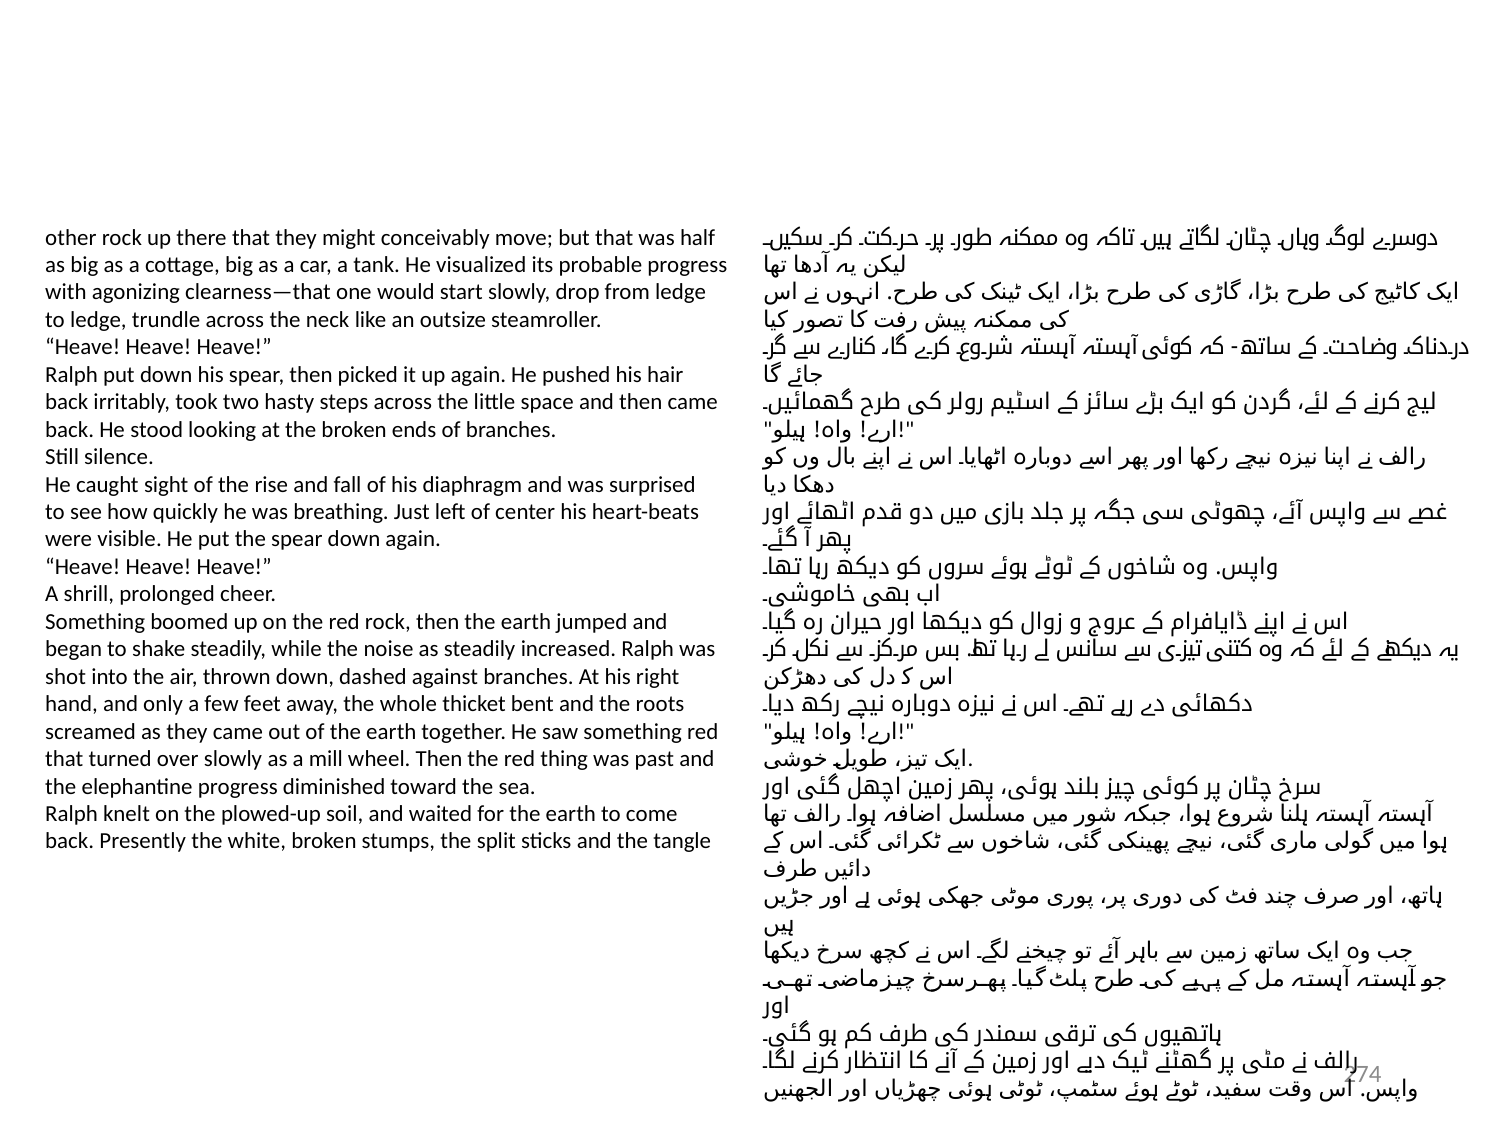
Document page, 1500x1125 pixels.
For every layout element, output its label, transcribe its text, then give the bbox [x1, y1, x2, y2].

text_box other rock up there that they might conceivably move; but that was half as big as a cottage, big as a car, a tank. He visualized its probable progress with agonizing clearness—that one would start slowly, drop from ledge to ledge, trundle across the neck like an outsize steamroller. “Heave! Heave! Heave!” Ralph put down his spear, then picked it up again. He pushed his hair back irritably, took two hasty steps across the little space and then came back. He stood looking at the broken ends of branches. Still silence. He caught sight of the rise and fall of his diaphragm and was surprised to see how quickly he was breathing. Just left of center his heart-beats were visible. He put the spear down again. “Heave! Heave! Heave!” A shrill, prolonged cheer. Something boomed up on the red rock, then the earth jumped and began to shake steadily, while the noise as steadily increased. Ralph was shot into the air, thrown down, dashed against branches. At his right hand, and only a few feet away, the whole thicket bent and the roots screamed as they came out of the earth together. He saw something red that turned over slowly as a mill wheel. Then the red thing was past and the elephantine progress diminished toward the sea. Ralph knelt on the plowed-up soil, and waited for the earth to come back. Presently the white, broken stumps, the split sticks and the tangle [30, 214, 748, 861]
slide_number 274 [1059, 1042, 1397, 1103]
text_box دوسرے لوگ وہاں چٹان لگاتے ہیں تاکہ وہ ممکنہ طور پر حرکت کر سکیں۔ لیکن یہ آدھا تھا ایک کاٹیج کی طرح بڑا، گاڑی کی طرح بڑا، ایک ٹینک کی طرح. انہوں نے اس کی ممکنہ پیش رفت کا تصور کیا دردناک وضاحت کے ساتھ - کہ کوئی آہستہ آہستہ شروع کرے گا، کنارے سے گر جائے گا لیج کرنے کے لئے، گردن کو ایک بڑے سائز کے اسٹیم رولر کی طرح گھمائیں۔ "ارے! واہ! ہیلو!" رالف نے اپنا نیزہ نیچے رکھا اور پھر اسے دوبارہ اٹھایا۔ اس نے اپنے بال وں کو دھکا دیا غصے سے واپس آئے، چھوٹی سی جگہ پر جلد بازی میں دو قدم اٹھائے اور پھر آ گئے۔ واپس. وہ شاخوں کے ٹوٹے ہوئے سروں کو دیکھ رہا تھا۔ اب بھی خاموشی۔ اس نے اپنے ڈایافرام کے عروج و زوال کو دیکھا اور حیران رہ گیا۔ یہ دیکھنے کے لئے کہ وہ کتنی تیزی سے سانس لے رہا تھا. بس مرکز سے نکل کر اس کے دل کی دھڑکن دکھائی دے رہے تھے۔ اس نے نیزہ دوبارہ نیچے رکھ دیا۔ "ارے! واہ! ہیلو!" ایک تیز، طویل خوشی. سرخ چٹان پر کوئی چیز بلند ہوئی، پھر زمین اچھل گئی اور آہستہ آہستہ ہلنا شروع ہوا، جبکہ شور میں مسلسل اضافہ ہوا۔ رالف تھا ہوا میں گولی ماری گئی، نیچے پھینکی گئی، شاخوں سے ٹکرائی گئی۔ اس کے دائیں طرف ہاتھ، اور صرف چند فٹ کی دوری پر، پوری موٹی جھکی ہوئی ہے اور جڑیں ہیں جب وہ ایک ساتھ زمین سے باہر آئے تو چیخنے لگے۔ اس نے کچھ سرخ دیکھا جو آہستہ آہستہ مل کے پہیے کی طرح پلٹ گیا۔ پھر سرخ چیز ماضی تھی اور ہاتھیوں کی ترقی سمندر کی طرف کم ہو گئی۔ رالف نے مٹی پر گھٹنے ٹیک دیے اور زمین کے آنے کا انتظار کرنے لگا۔ واپس. اس وقت سفید، ٹوٹے ہوئے سٹمپ، ٹوٹی ہوئی چھڑیاں اور الجھنیں [748, 214, 1489, 1125]
